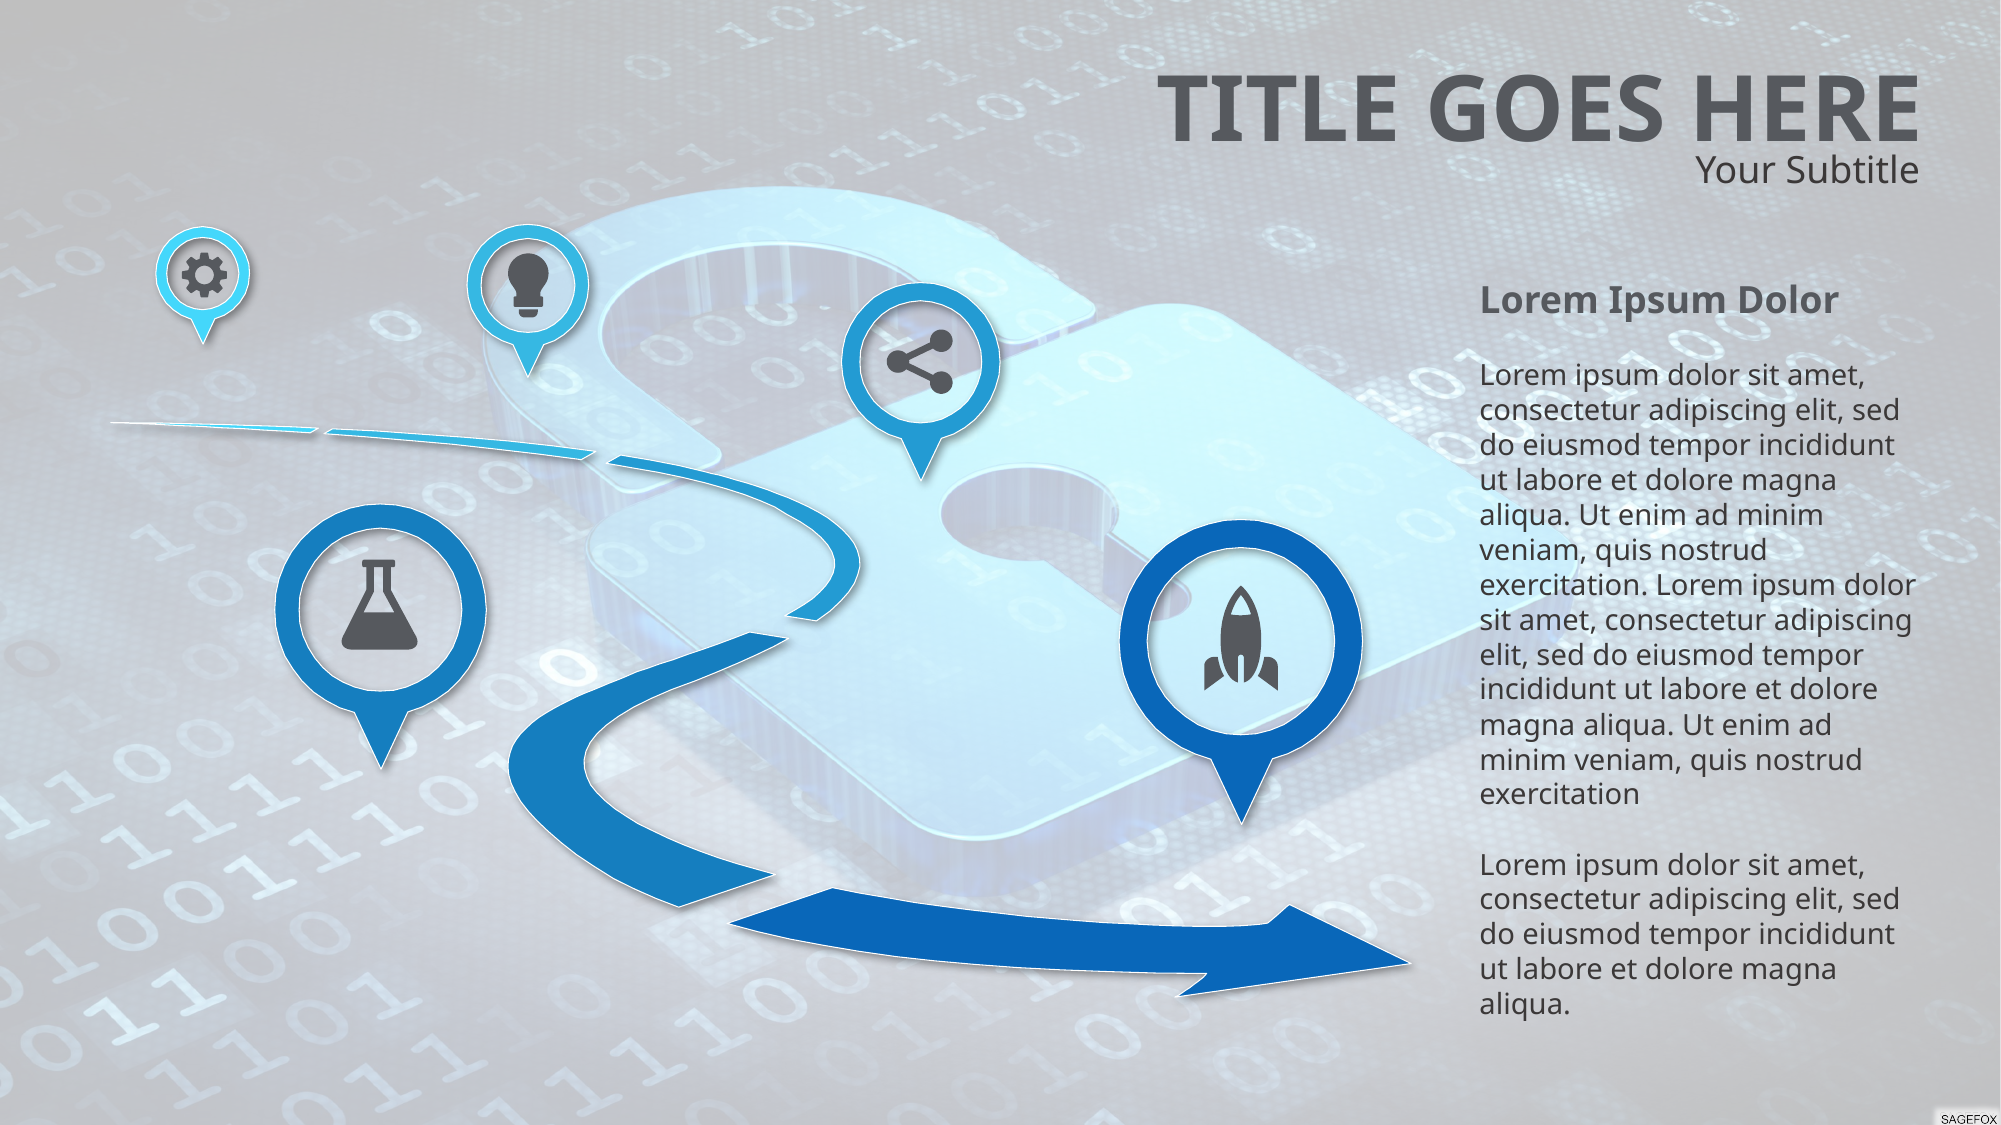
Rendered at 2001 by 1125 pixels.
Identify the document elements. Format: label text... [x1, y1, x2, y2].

text_box [507, 632, 789, 908]
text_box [508, 253, 549, 318]
text_box [466, 224, 589, 378]
text_box [841, 282, 1001, 481]
text_box [1119, 519, 1363, 825]
text_box [606, 455, 860, 621]
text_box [1204, 585, 1278, 691]
text_box [727, 887, 1412, 998]
text_box [110, 422, 319, 433]
text_box [341, 559, 418, 650]
picture [1938, 1114, 1999, 1125]
text_box [181, 252, 227, 298]
text_box [274, 503, 487, 770]
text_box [1035, 42, 1939, 199]
text_box [155, 226, 250, 345]
text_box Lorem Ipsum Dolor Lorem ipsum dolor sit amet, consectetur adipiscing elit, sed do eiusmod tempor incididunt ut labore et dolore magna aliqua. Ut enim ad minim veniam, quis nostrud exercitation. Lorem ipsum dolor sit amet, consectetur adipiscing elit, sed do eiusmod tempor incididunt ut labore et dolore magna aliqua. Ut enim ad minim veniam, quis nostrud exercitation Lorem ipsum dolor sit amet, consectetur adipiscing elit, sed do eiusmod tempor incididunt ut labore et dolore magna aliqua. [1464, 268, 1940, 1028]
text_box [886, 329, 953, 394]
text_box [325, 428, 596, 460]
